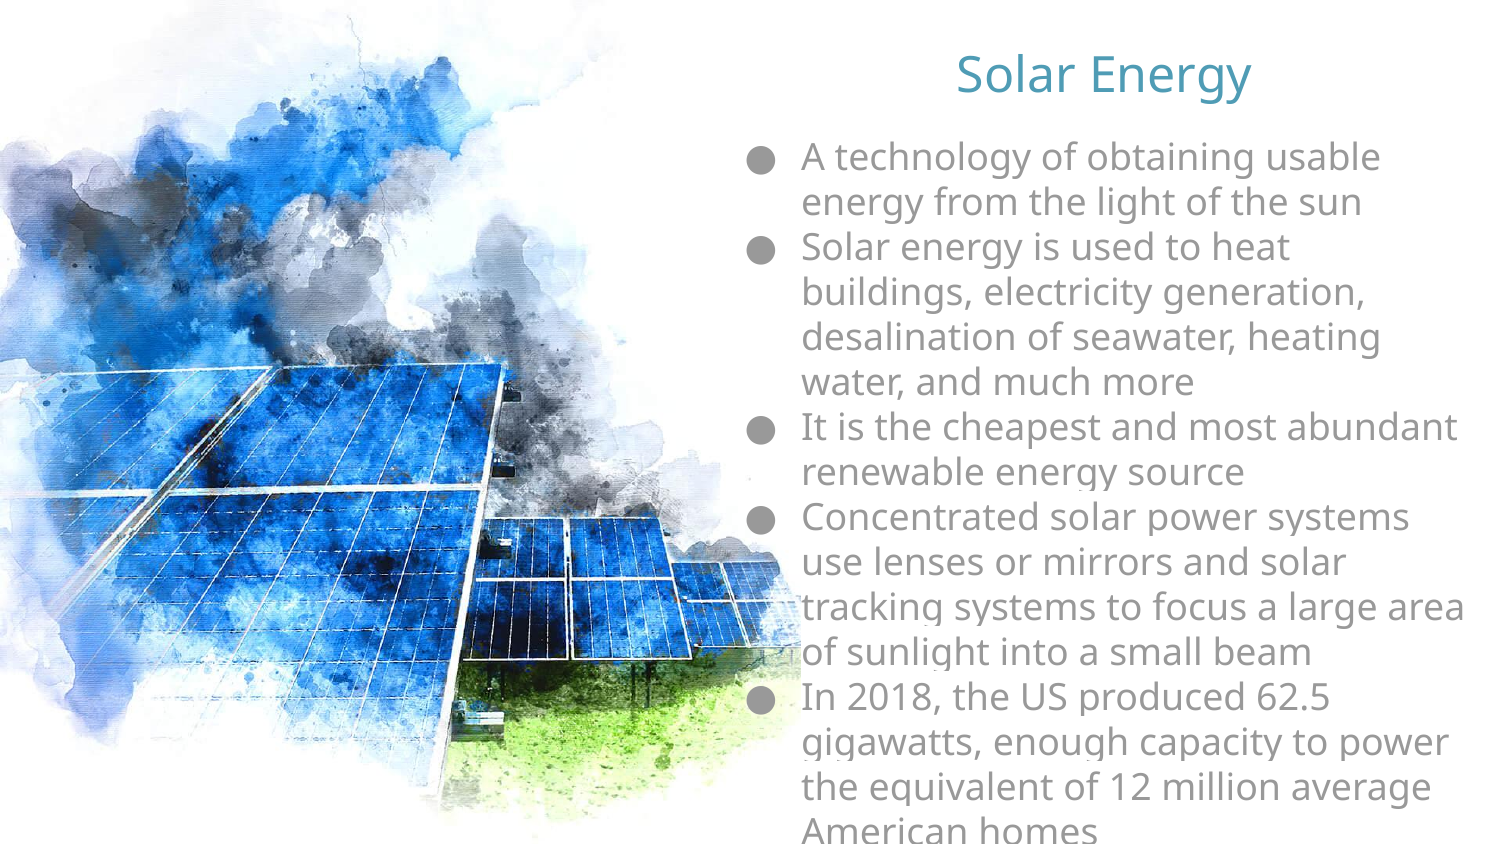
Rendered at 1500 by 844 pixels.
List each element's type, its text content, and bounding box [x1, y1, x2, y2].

picture [0, 0, 1500, 844]
text_box Solar Energy [810, 27, 1399, 100]
text_box A technology of obtaining usable energy from the light of the sun Solar energy is used to heat buildings, electricity generation, desalination of seawater, heating water, and much more It is the cheapest and most abundant renewable energy source Concentrated solar power systems use lenses or mirrors and solar tracking systems to focus a large area of sunlight into a small beam In 2018, the US produced 62.5 gigawatts, enough capacity to power the equivalent of 12 million average American homes [710, 118, 1482, 806]
